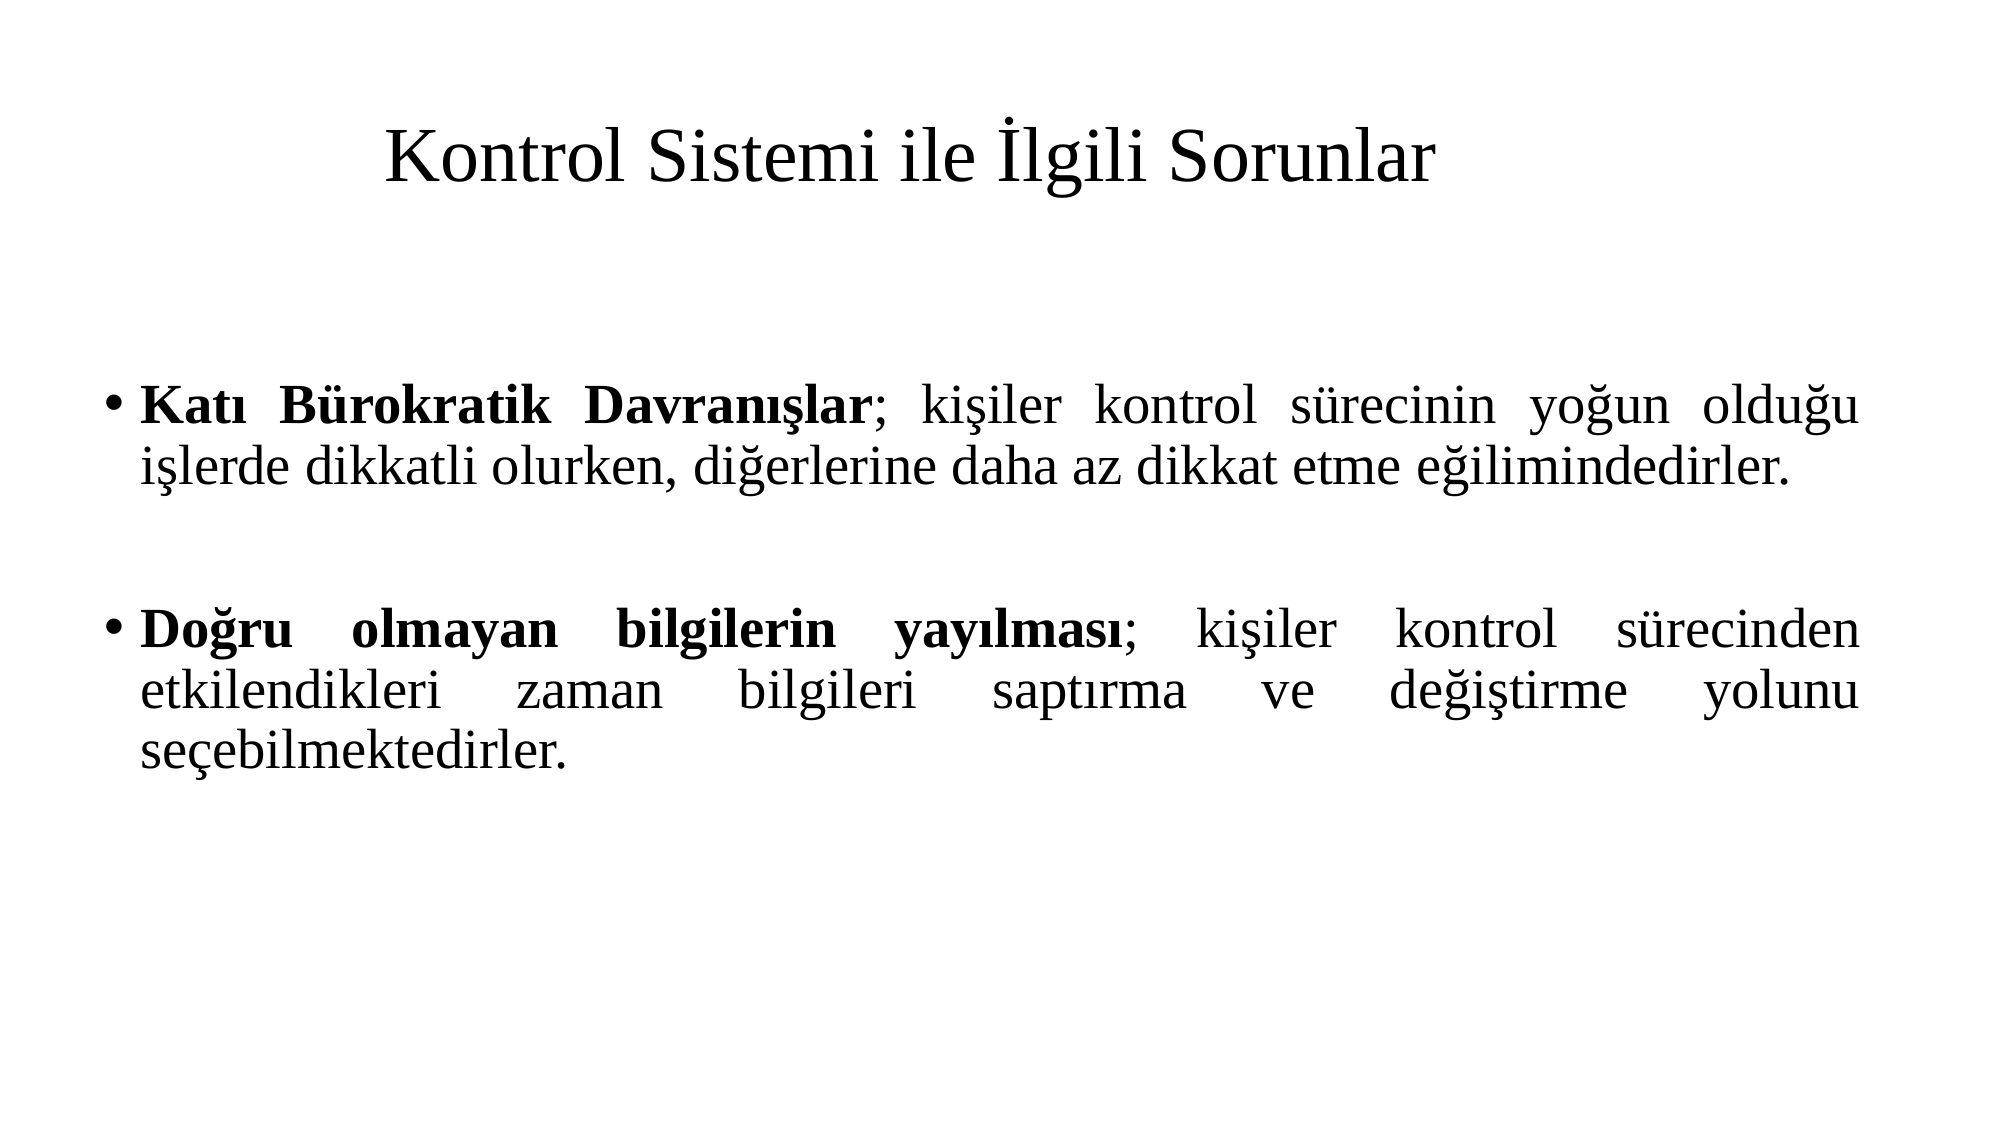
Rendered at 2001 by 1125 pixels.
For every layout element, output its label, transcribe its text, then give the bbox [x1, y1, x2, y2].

title Kontrol Sistemi ile İlgili Sorunlar [369, 75, 1596, 237]
list Katı Bürokratik Davranışlar; kişiler kontrol sürecinin yoğun olduğu işlerde dikkatli olurken, diğerlerine daha az dikkat etme eğilimindedirler. Doğru olmayan bilgilerin yayılması; kişiler kontrol sürecinden etkilendikleri zaman bilgileri saptırma ve değiştirme yolunu seçebilmektedirler. [89, 367, 1876, 791]
